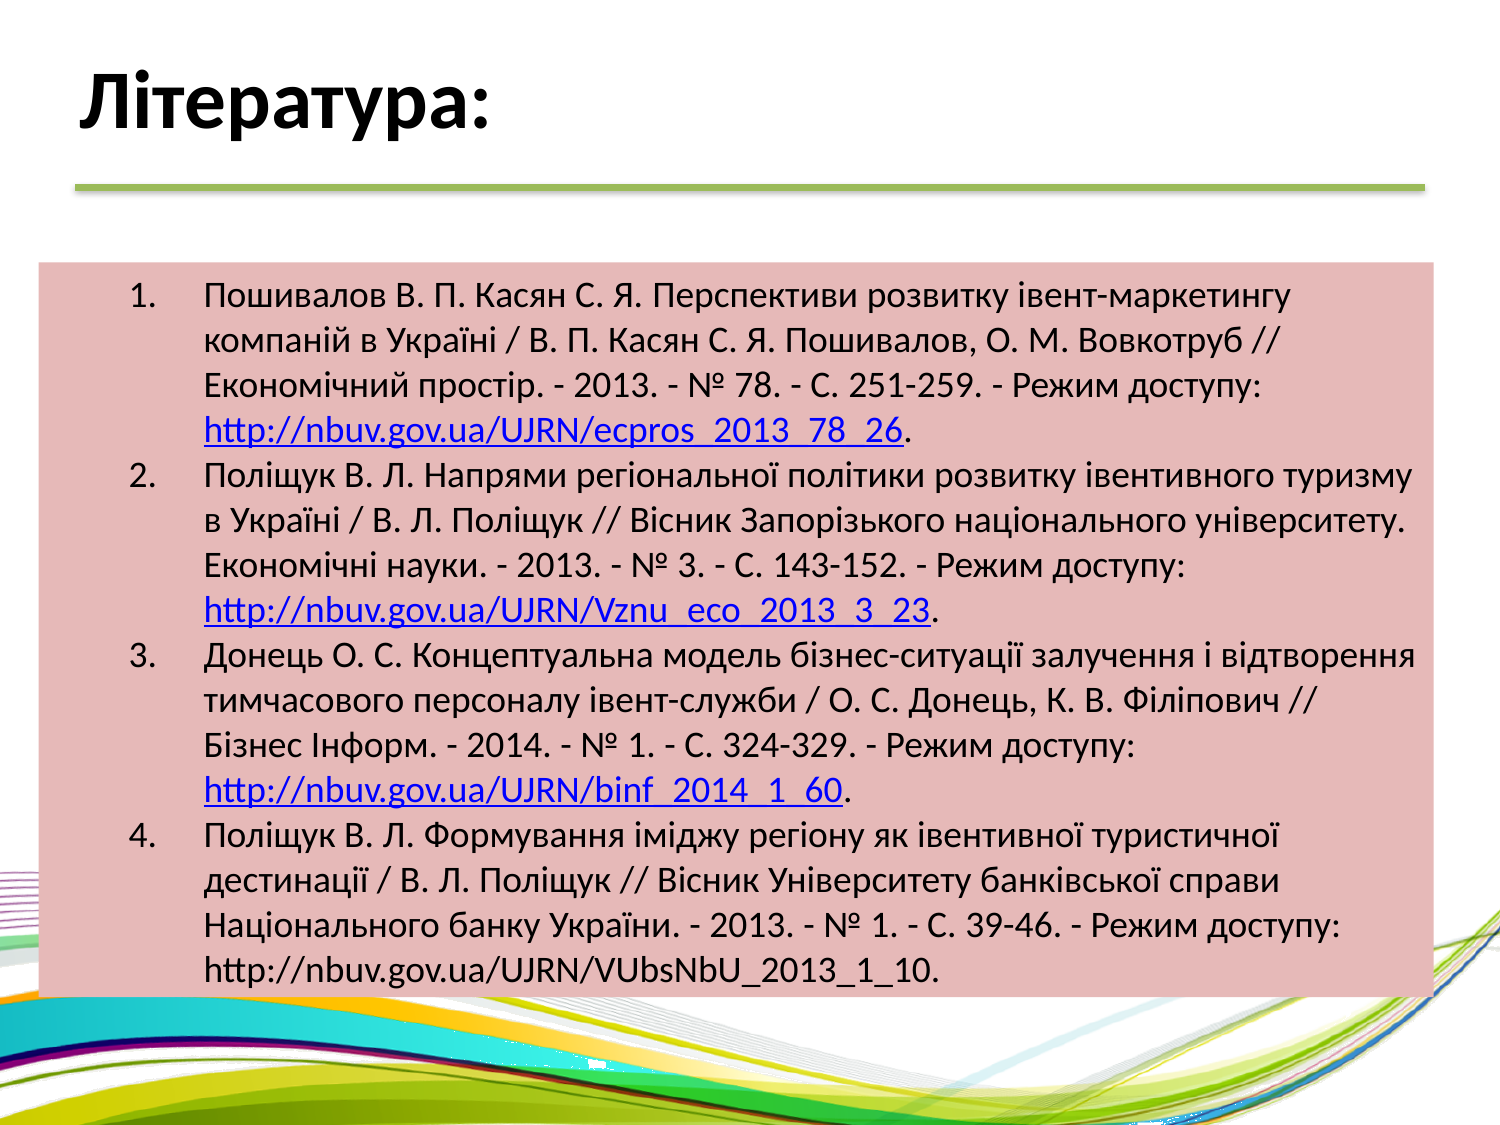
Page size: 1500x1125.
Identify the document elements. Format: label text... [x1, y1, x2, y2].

text_box Література: [65, 37, 508, 153]
picture [0, 663, 1500, 1125]
text_box Пошивалов В. П. Касян С. Я. Перспективи розвитку івент-маркетингу компаній в Україні / В. П. Касян С. Я. Пошивалов, О. М. Вовкотруб // Економічний простір. - 2013. - № 78. - С. 251-259. - Режим доступу: http://nbuv.gov.ua/UJRN/ecpros_2013_78_26. Поліщук В. Л. Напрями регіональної політики розвитку івентивного туризму в Україні / В. Л. Поліщук // Вісник Запорізького національного університету. Економічні науки. - 2013. - № 3. - С. 143-152. - Режим доступу: http://nbuv.gov.ua/UJRN/Vznu_eco_2013_3_23. Донець О. С. Концептуальна модель бізнес-ситуації залучення і відтворення тимчасового персоналу івент-служби / О. С. Донець, К. В. Філіпович // Бізнес Інформ. - 2014. - № 1. - С. 324-329. - Режим доступу: http://nbuv.gov.ua/UJRN/binf_2014_1_60. Поліщук В. Л. Формування іміджу регіону як івентивної туристичної дестинації / В. Л. Поліщук // Вісник Університету банківської справи Національного банку України. - 2013. - № 1. - С. 39-46. - Режим доступу: http://nbuv.gov.ua/UJRN/VUbsNbU_2013_1_10. [38, 262, 1434, 998]
